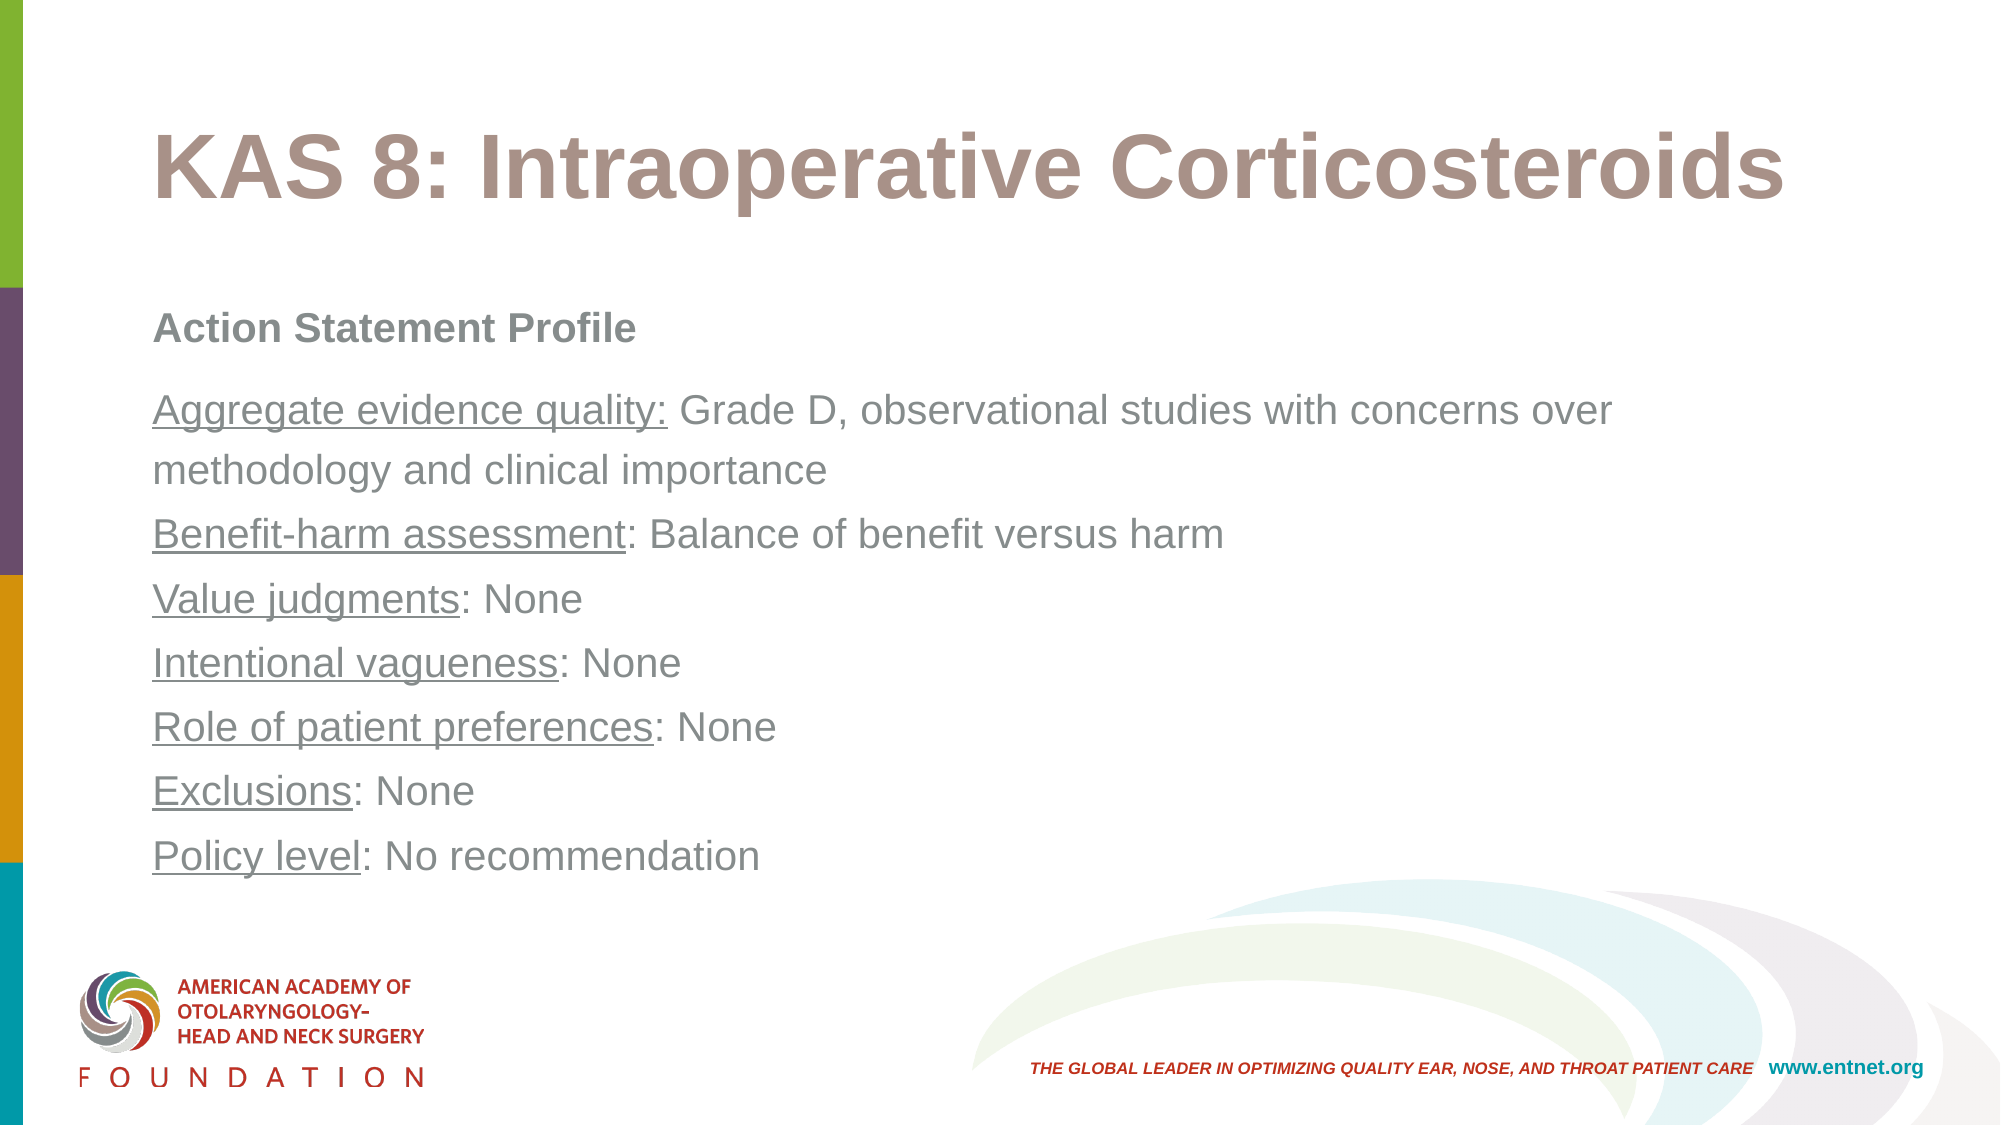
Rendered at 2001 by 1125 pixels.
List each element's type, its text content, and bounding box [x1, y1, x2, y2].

list Action Statement Profile Aggregate evidence quality: Grade D, observational studies with concerns over methodology and clinical importance Benefit-harm assessment: Balance of benefit versus harm Value judgments: None Intentional vagueness: None Role of patient preferences: None Exclusions: None Policy level: No recommendation [137, 299, 1863, 949]
picture [965, 780, 2001, 1125]
title KAS 8: Intraoperative Corticosteroids [137, 59, 1863, 278]
